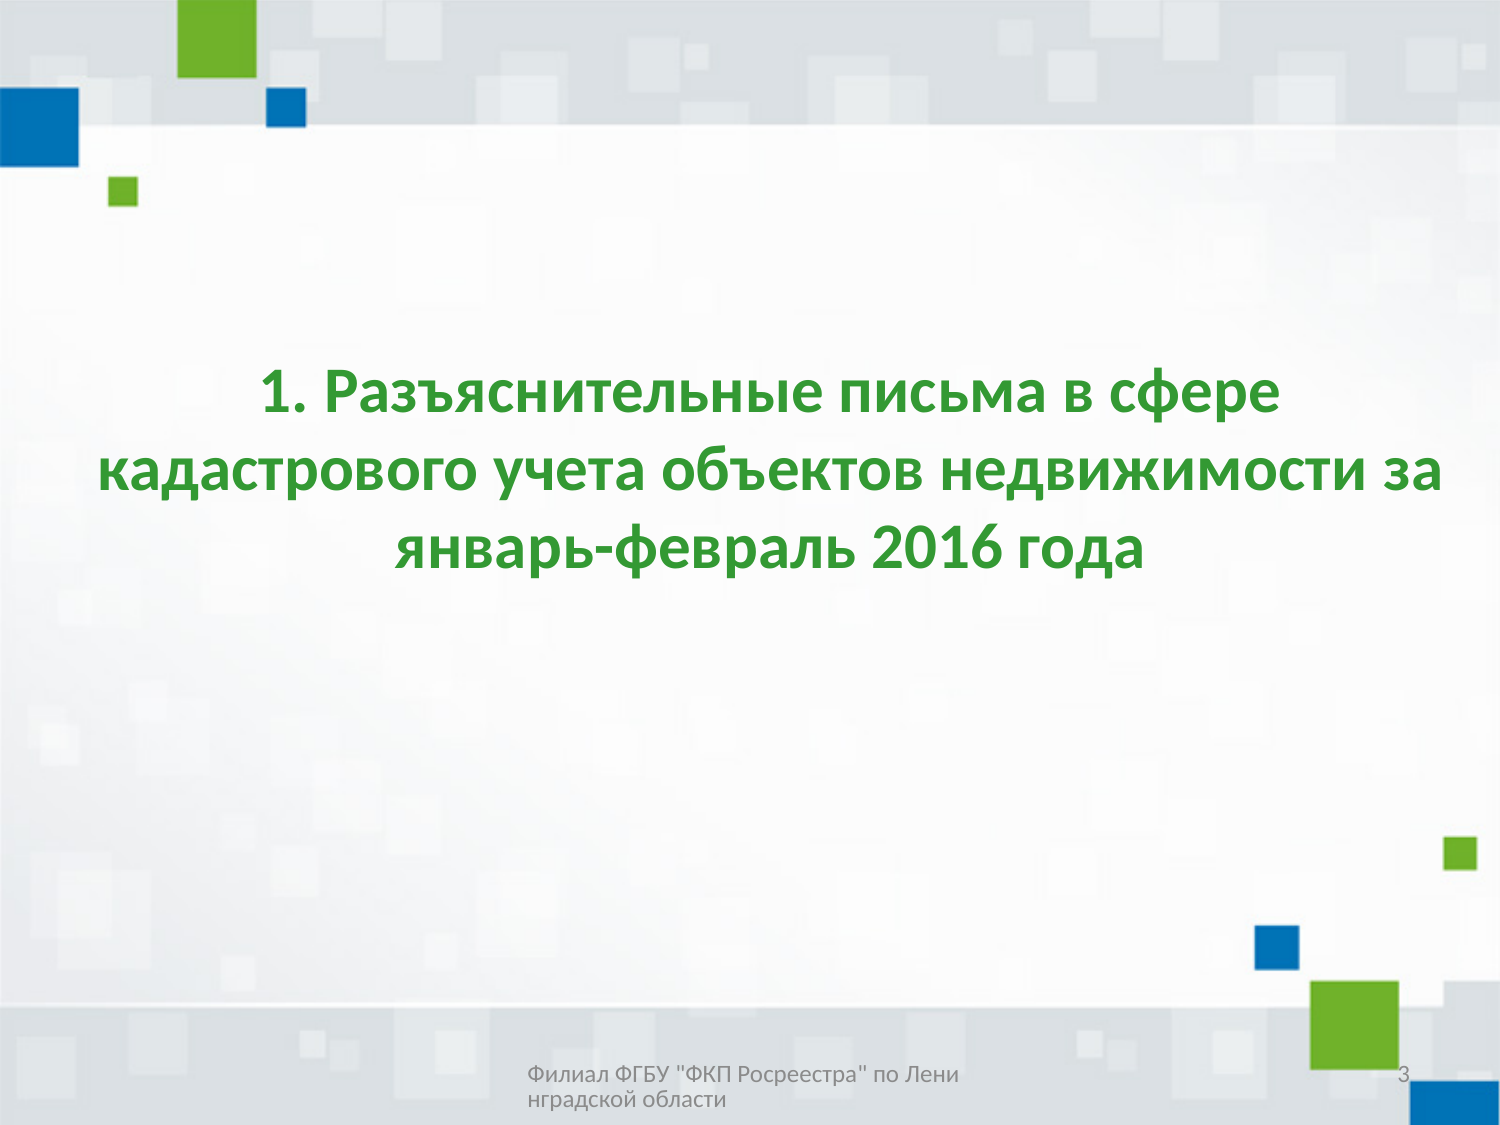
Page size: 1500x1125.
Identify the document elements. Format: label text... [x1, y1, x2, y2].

title 1. Разъяснительные письма в сфере кадастрового учета объектов недвижимости за январь-февраль 2016 года [76, 326, 1465, 681]
picture [0, 0, 1500, 1125]
footer Филиал ФГБУ "ФКП Росреестра" по Ленинградской области [512, 1042, 988, 1103]
slide_number 3 [1074, 1042, 1425, 1103]
